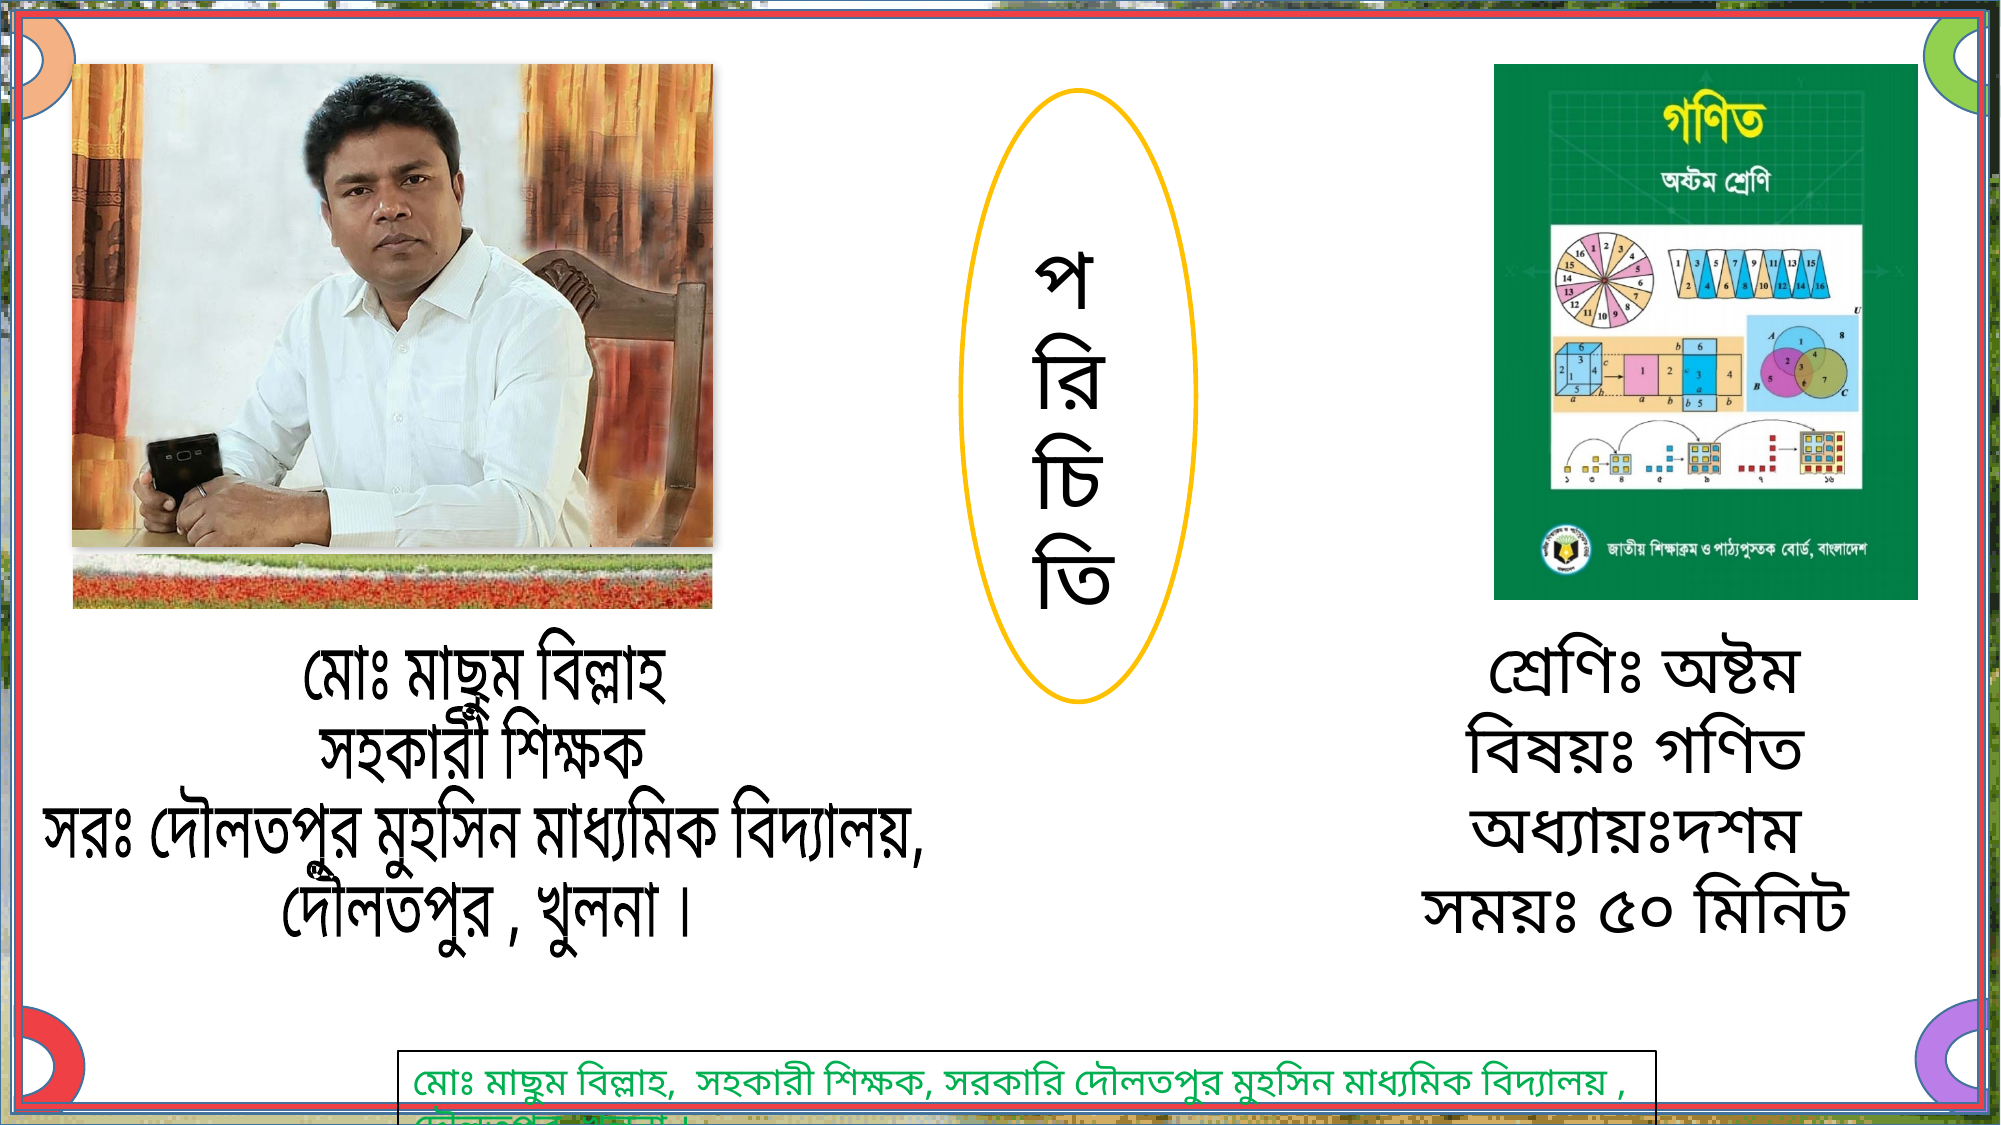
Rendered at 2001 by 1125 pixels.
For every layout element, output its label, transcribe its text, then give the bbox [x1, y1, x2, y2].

picture [454, 1115, 532, 1124]
picture [535, 1115, 600, 1124]
text_box শ্রেণিঃ অষ্টম বিষয়ঃ গণিত অধ্যায়ঃদশম সময়ঃ ৫০ মিনিট [1402, 619, 1887, 955]
picture [663, 1115, 1655, 1124]
picture [653, 1119, 661, 1124]
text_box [960, 90, 1196, 702]
picture [1, 1, 1999, 1124]
picture [602, 1115, 661, 1119]
picture [431, 1119, 452, 1124]
picture [517, 1119, 528, 1124]
picture [419, 1119, 428, 1124]
picture [630, 1119, 650, 1124]
picture [603, 1119, 627, 1124]
picture [454, 1119, 479, 1124]
picture [399, 1115, 452, 1124]
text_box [72, 64, 713, 609]
picture [1494, 64, 1918, 600]
text_box মোঃ মাছুম বিল্লাহ সহকারী শিক্ষক সরঃ দৌলতপুর মুহসিন মাধ্যমিক বিদ্যালয়, দৌলতপুর , খুলনা । [318, 645, 524, 784]
picture [535, 1119, 554, 1124]
